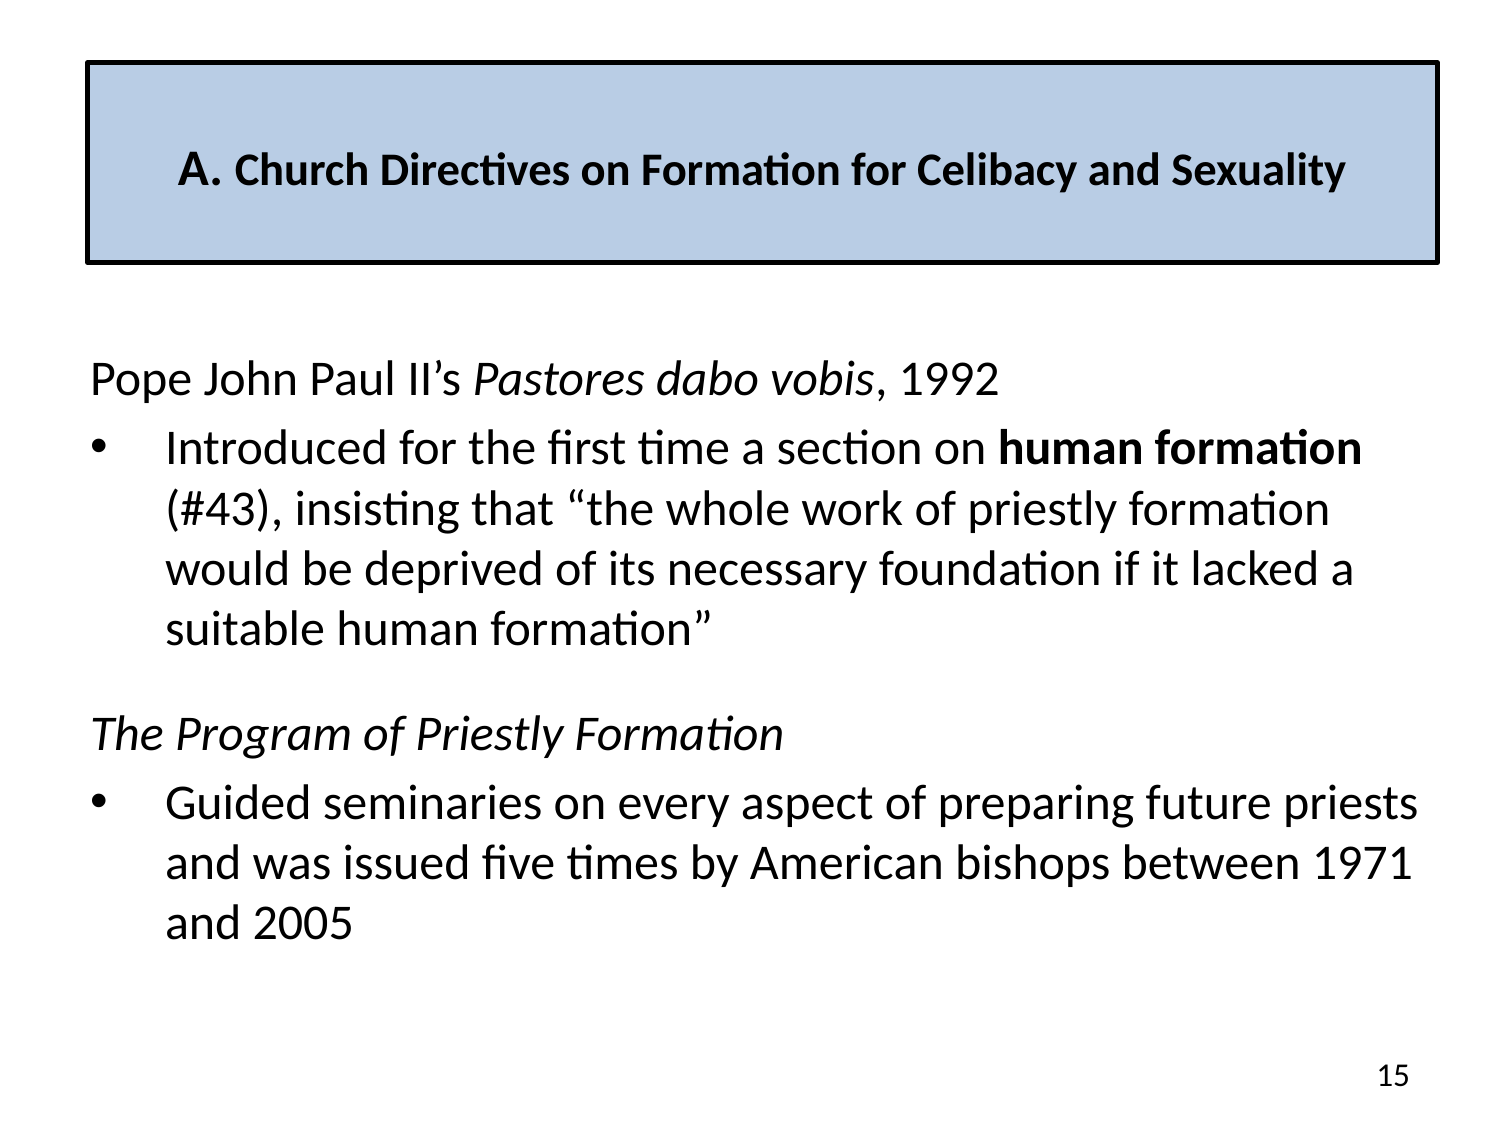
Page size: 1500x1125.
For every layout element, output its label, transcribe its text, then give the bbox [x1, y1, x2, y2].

slide_number 15 [1074, 1042, 1425, 1103]
title A. Church Directives on Formation for Celibacy and Sexuality [87, 62, 1438, 263]
list Pope John Paul II’s Pastores dabo vobis, 1992 Introduced for the first time a section on human formation (#43), insisting that “the whole work of priestly formation would be deprived of its necessary foundation if it lacked a suitable human formation” The Program of Priestly Formation Guided seminaries on every aspect of preparing future priests and was issued five times by American bishops between 1971 and 2005 [75, 337, 1450, 995]
